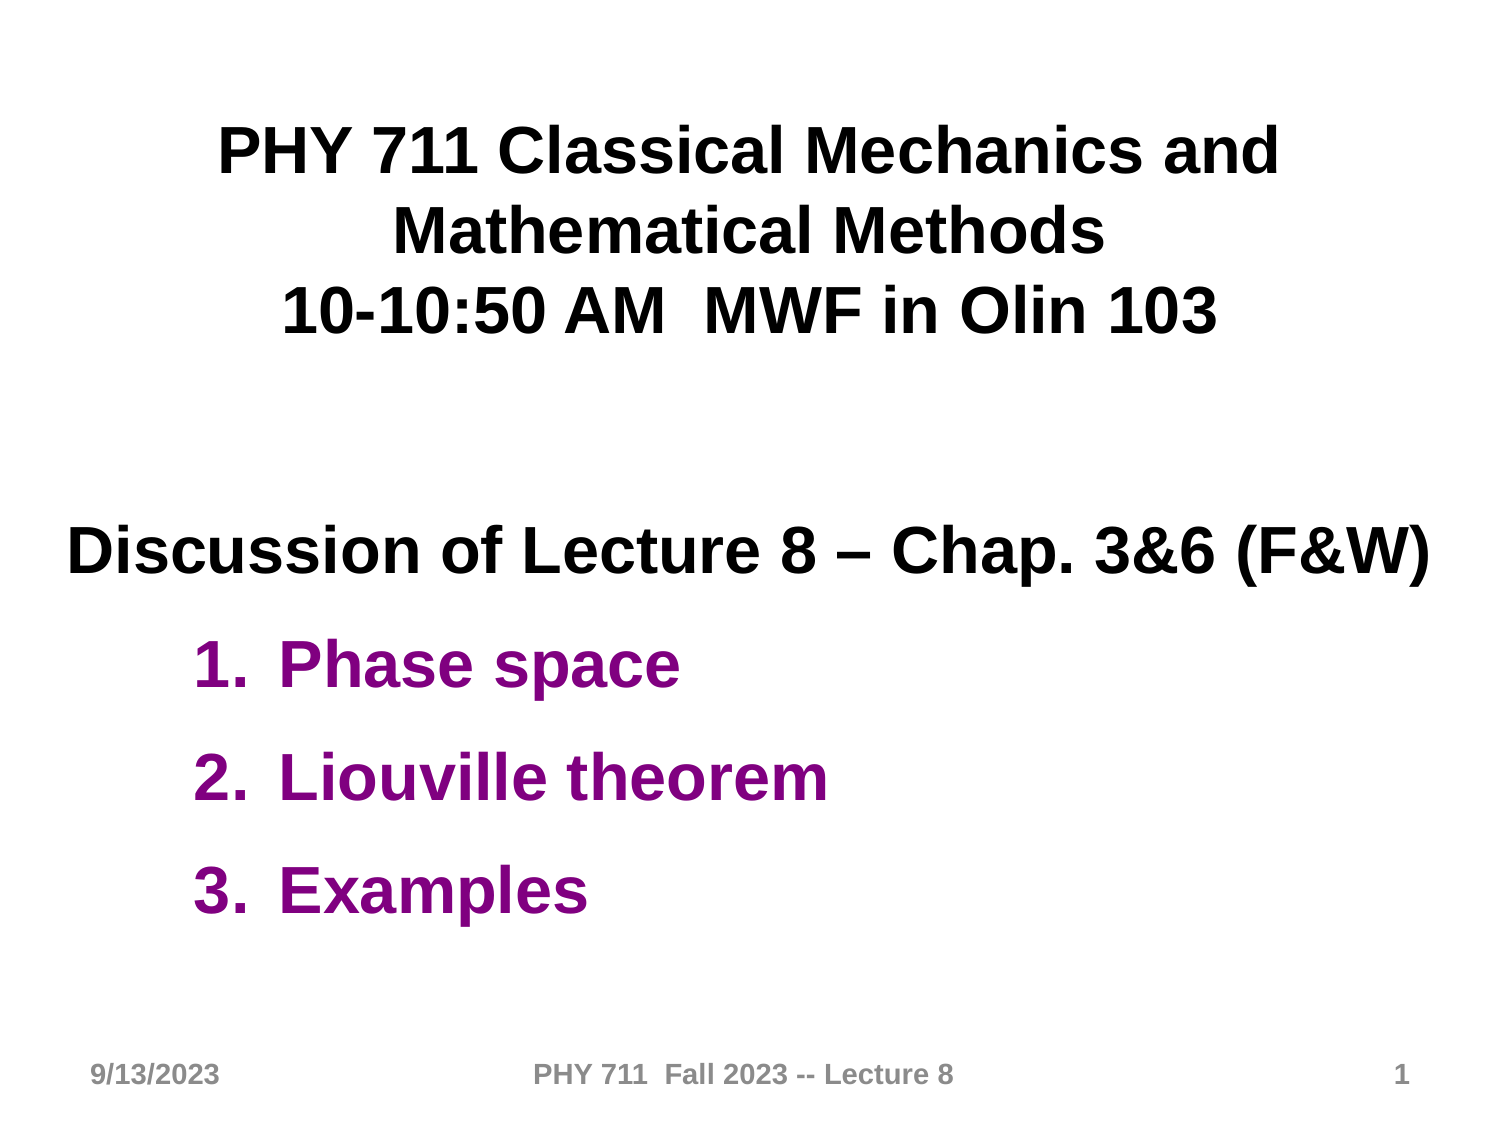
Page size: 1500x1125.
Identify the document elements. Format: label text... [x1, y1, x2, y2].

text_box PHY 711 Classical Mechanics and Mathematical Methods 10-10:50 AM MWF in Olin 103 Discussion of Lecture 8 – Chap. 3&6 (F&W) Phase space Liouville theorem Examples [29, 99, 1471, 935]
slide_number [75, 1042, 425, 1103]
slide_number 1 [1074, 1042, 1425, 1103]
footer PHY 711 Fall 2023 -- Lecture 8 [450, 1042, 1038, 1103]
